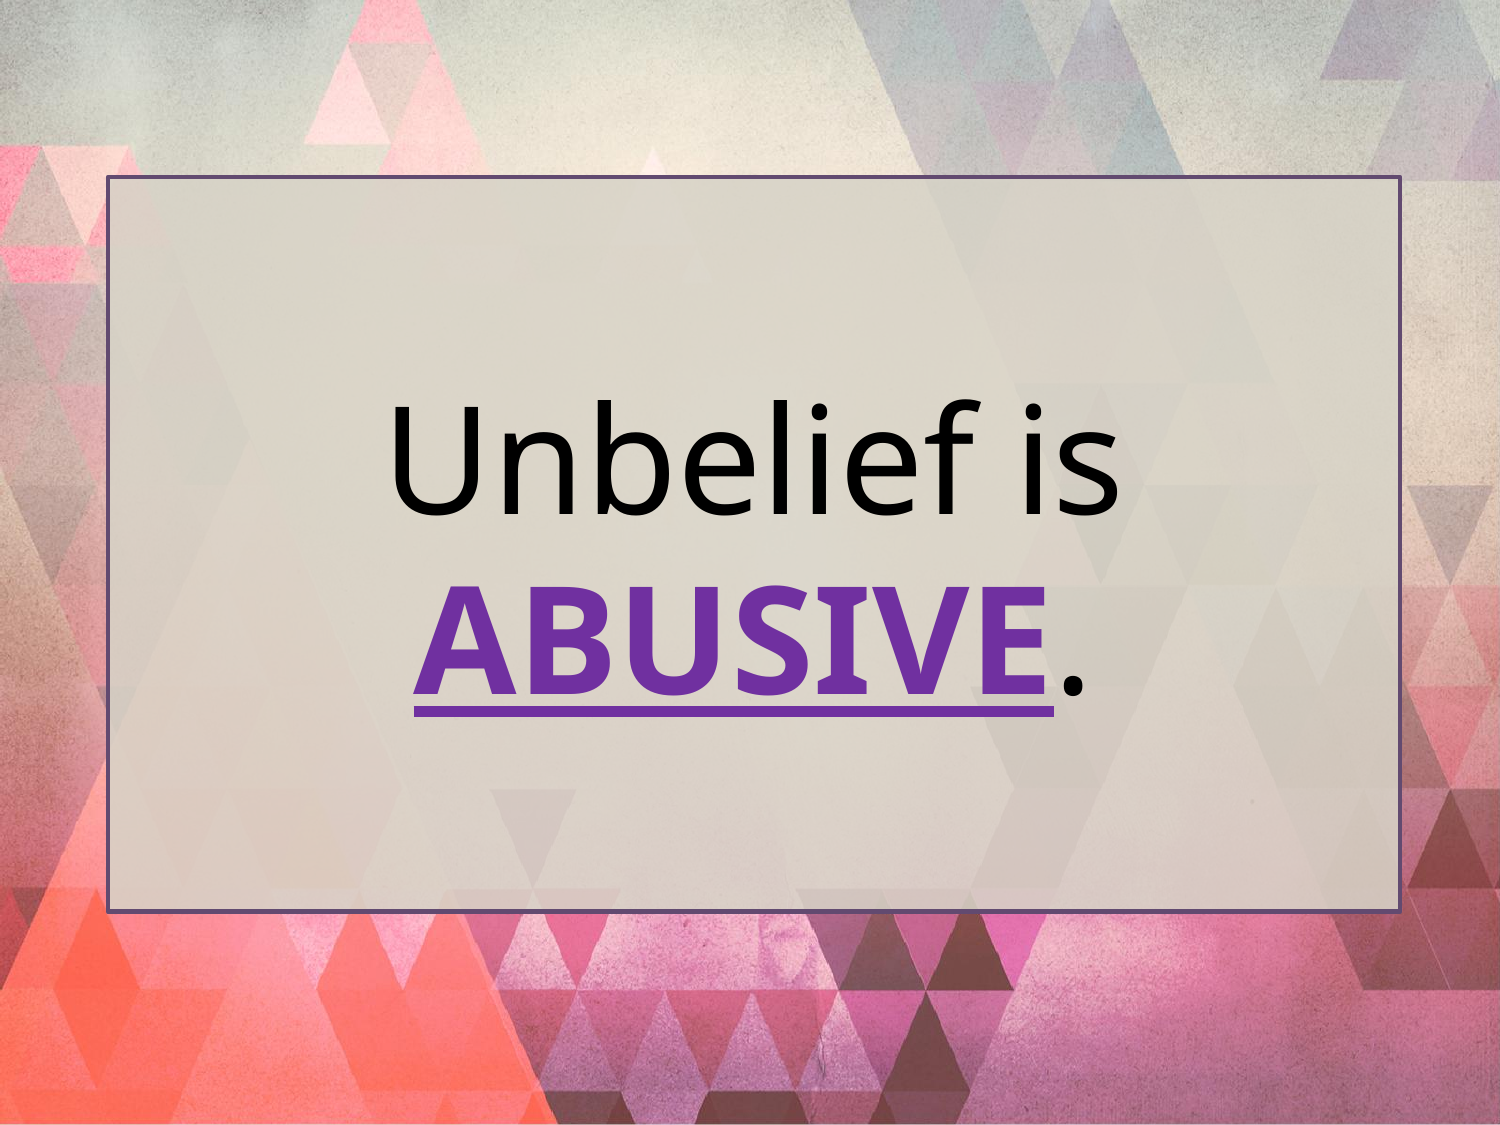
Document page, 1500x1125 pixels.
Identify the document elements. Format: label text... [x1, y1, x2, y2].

text_box Unbelief is ABUSIVE. [108, 176, 1400, 912]
picture [0, 0, 1500, 1125]
